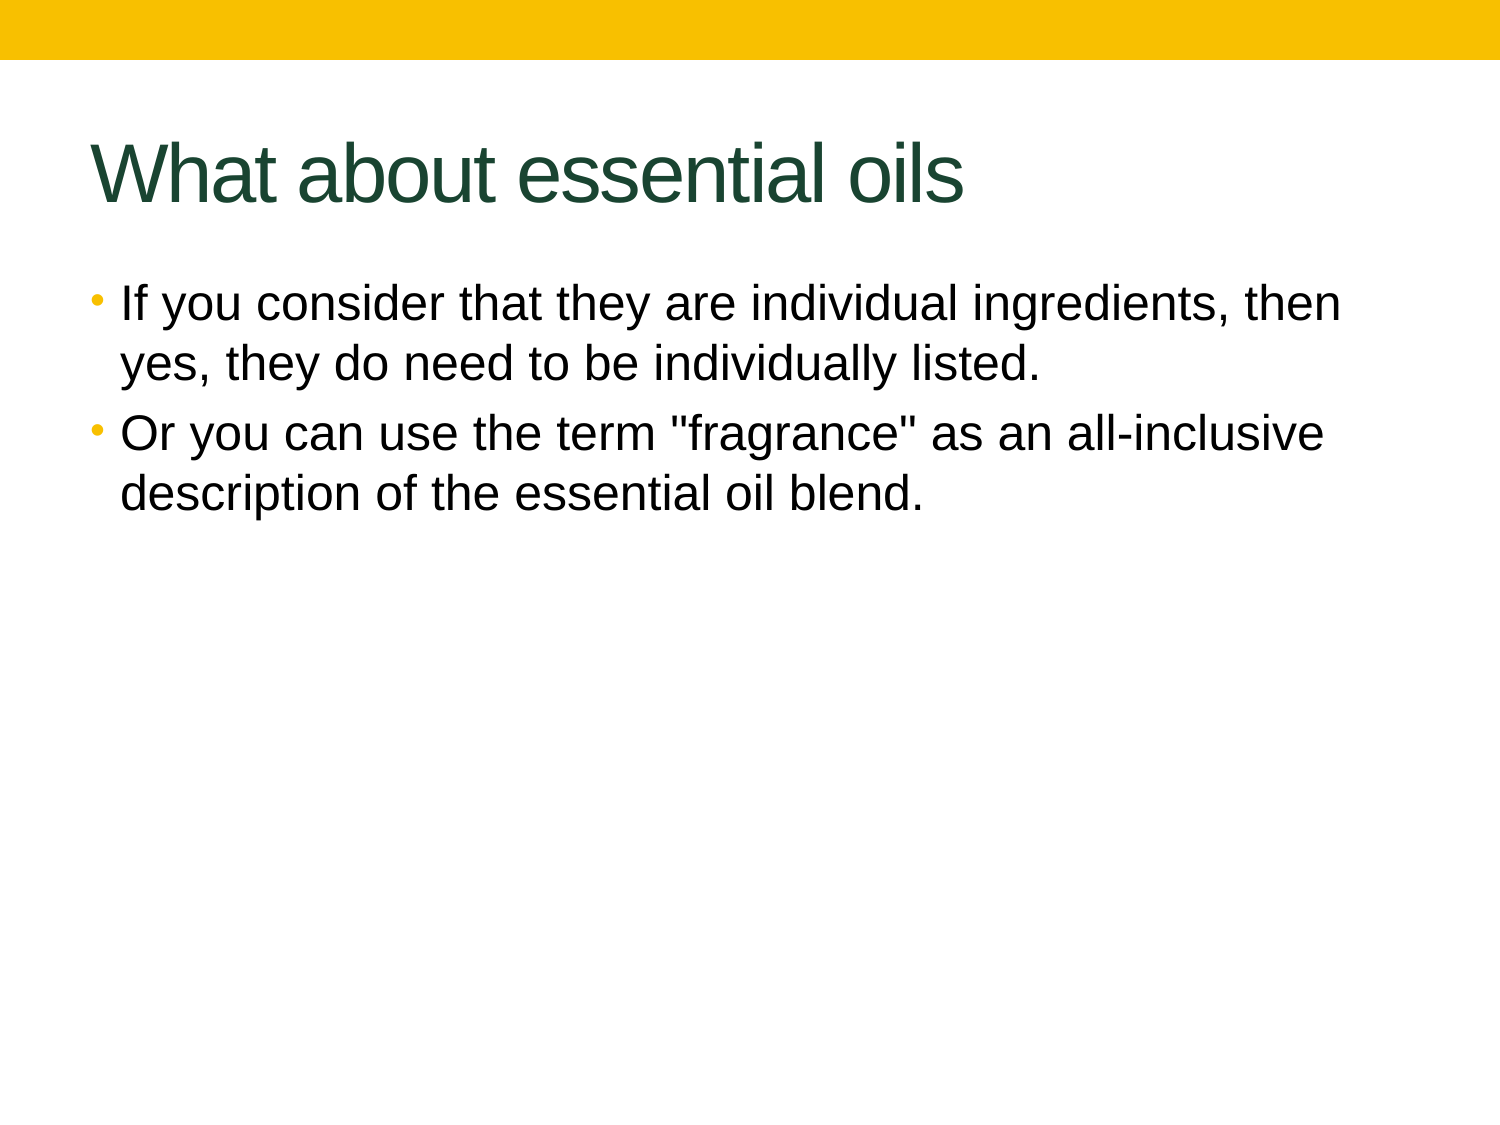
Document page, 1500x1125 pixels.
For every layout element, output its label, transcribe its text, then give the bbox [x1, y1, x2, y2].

title What about essential oils [75, 87, 1425, 250]
list If you consider that they are individual ingredients, then yes, they do need to be individually listed. Or you can use the term "fragrance" as an all-inclusive description of the essential oil blend. [75, 262, 1425, 1063]
